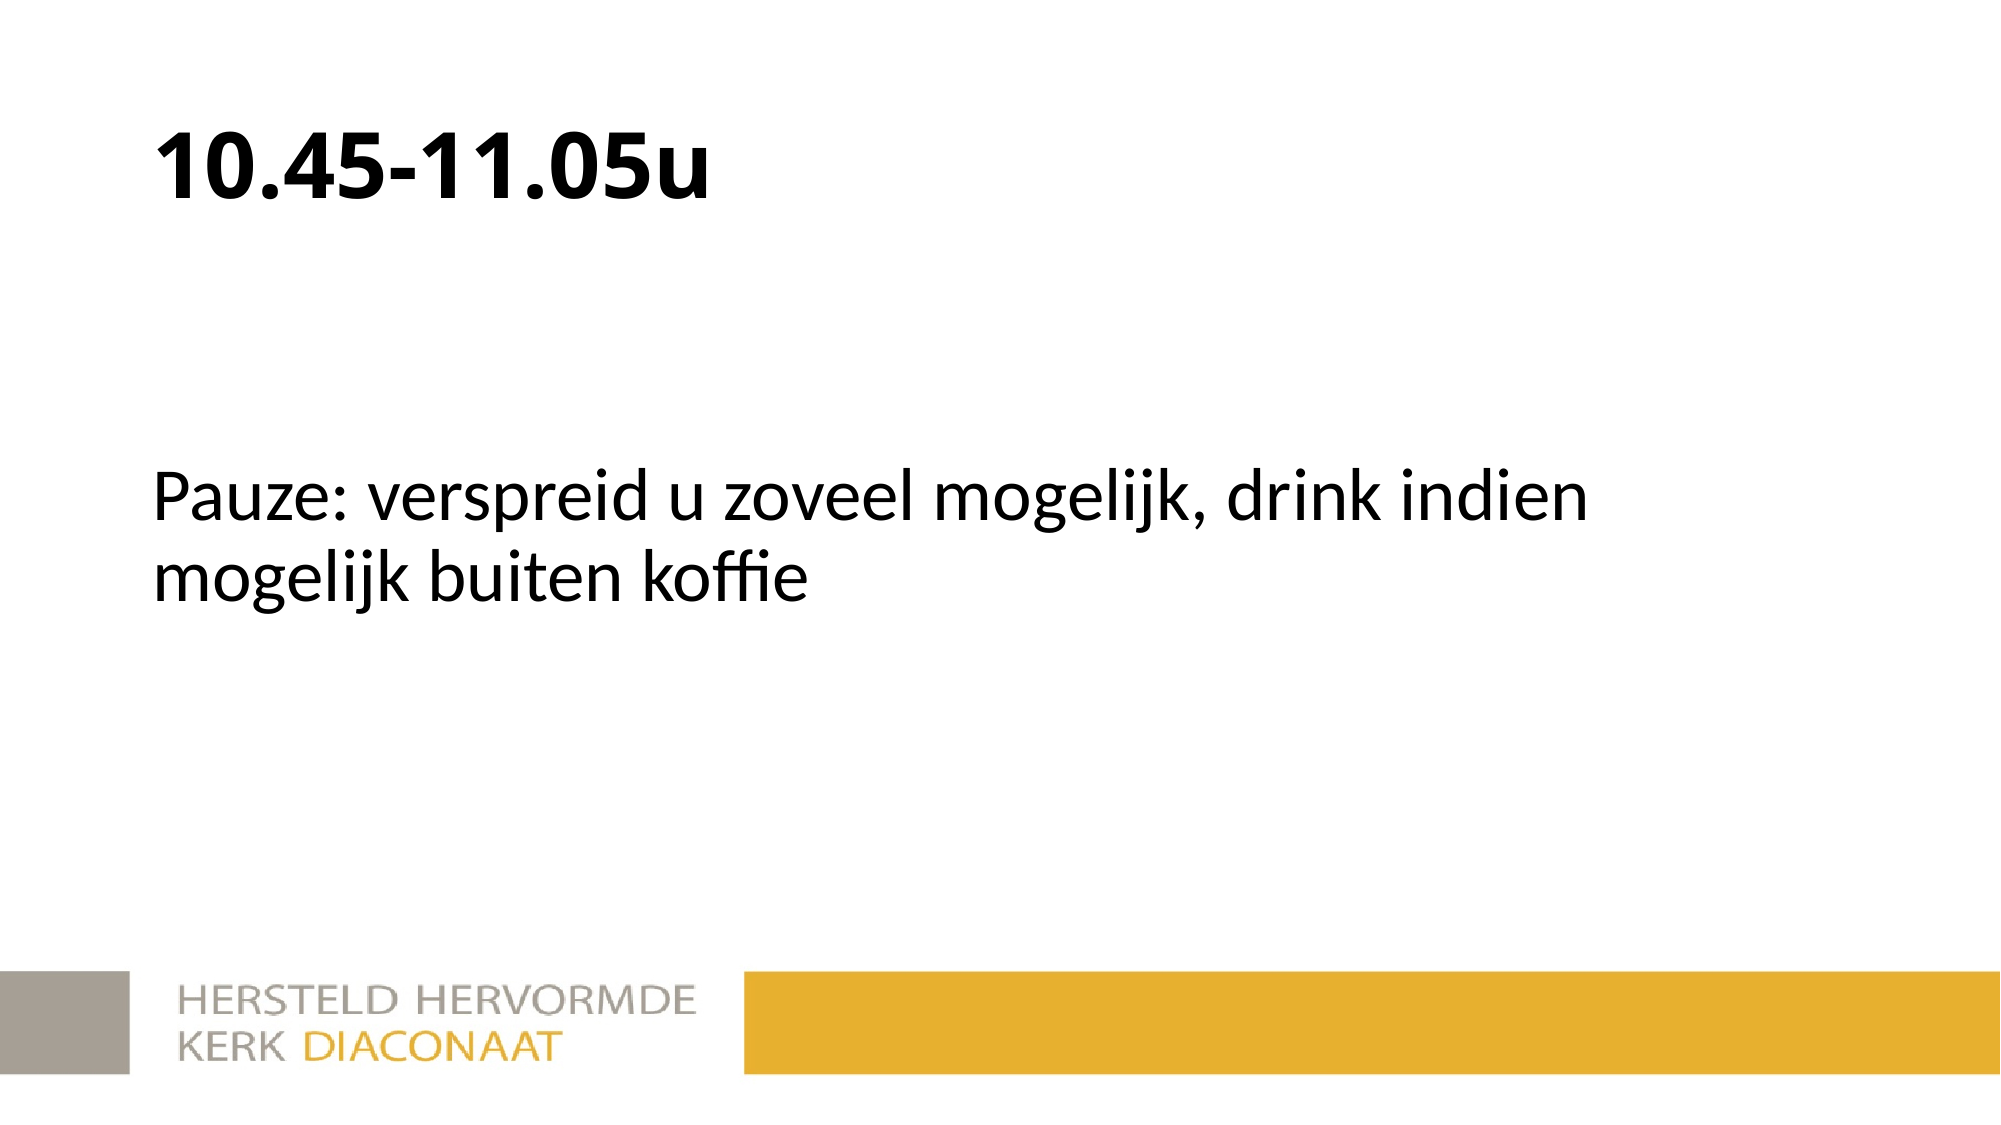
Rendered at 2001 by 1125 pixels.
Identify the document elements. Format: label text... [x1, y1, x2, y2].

list Pauze: verspreid u zoveel mogelijk, drink indien mogelijk buiten koffie [137, 337, 1863, 876]
picture [0, 876, 2000, 1125]
title 10.45-11.05u [137, 59, 1863, 278]
